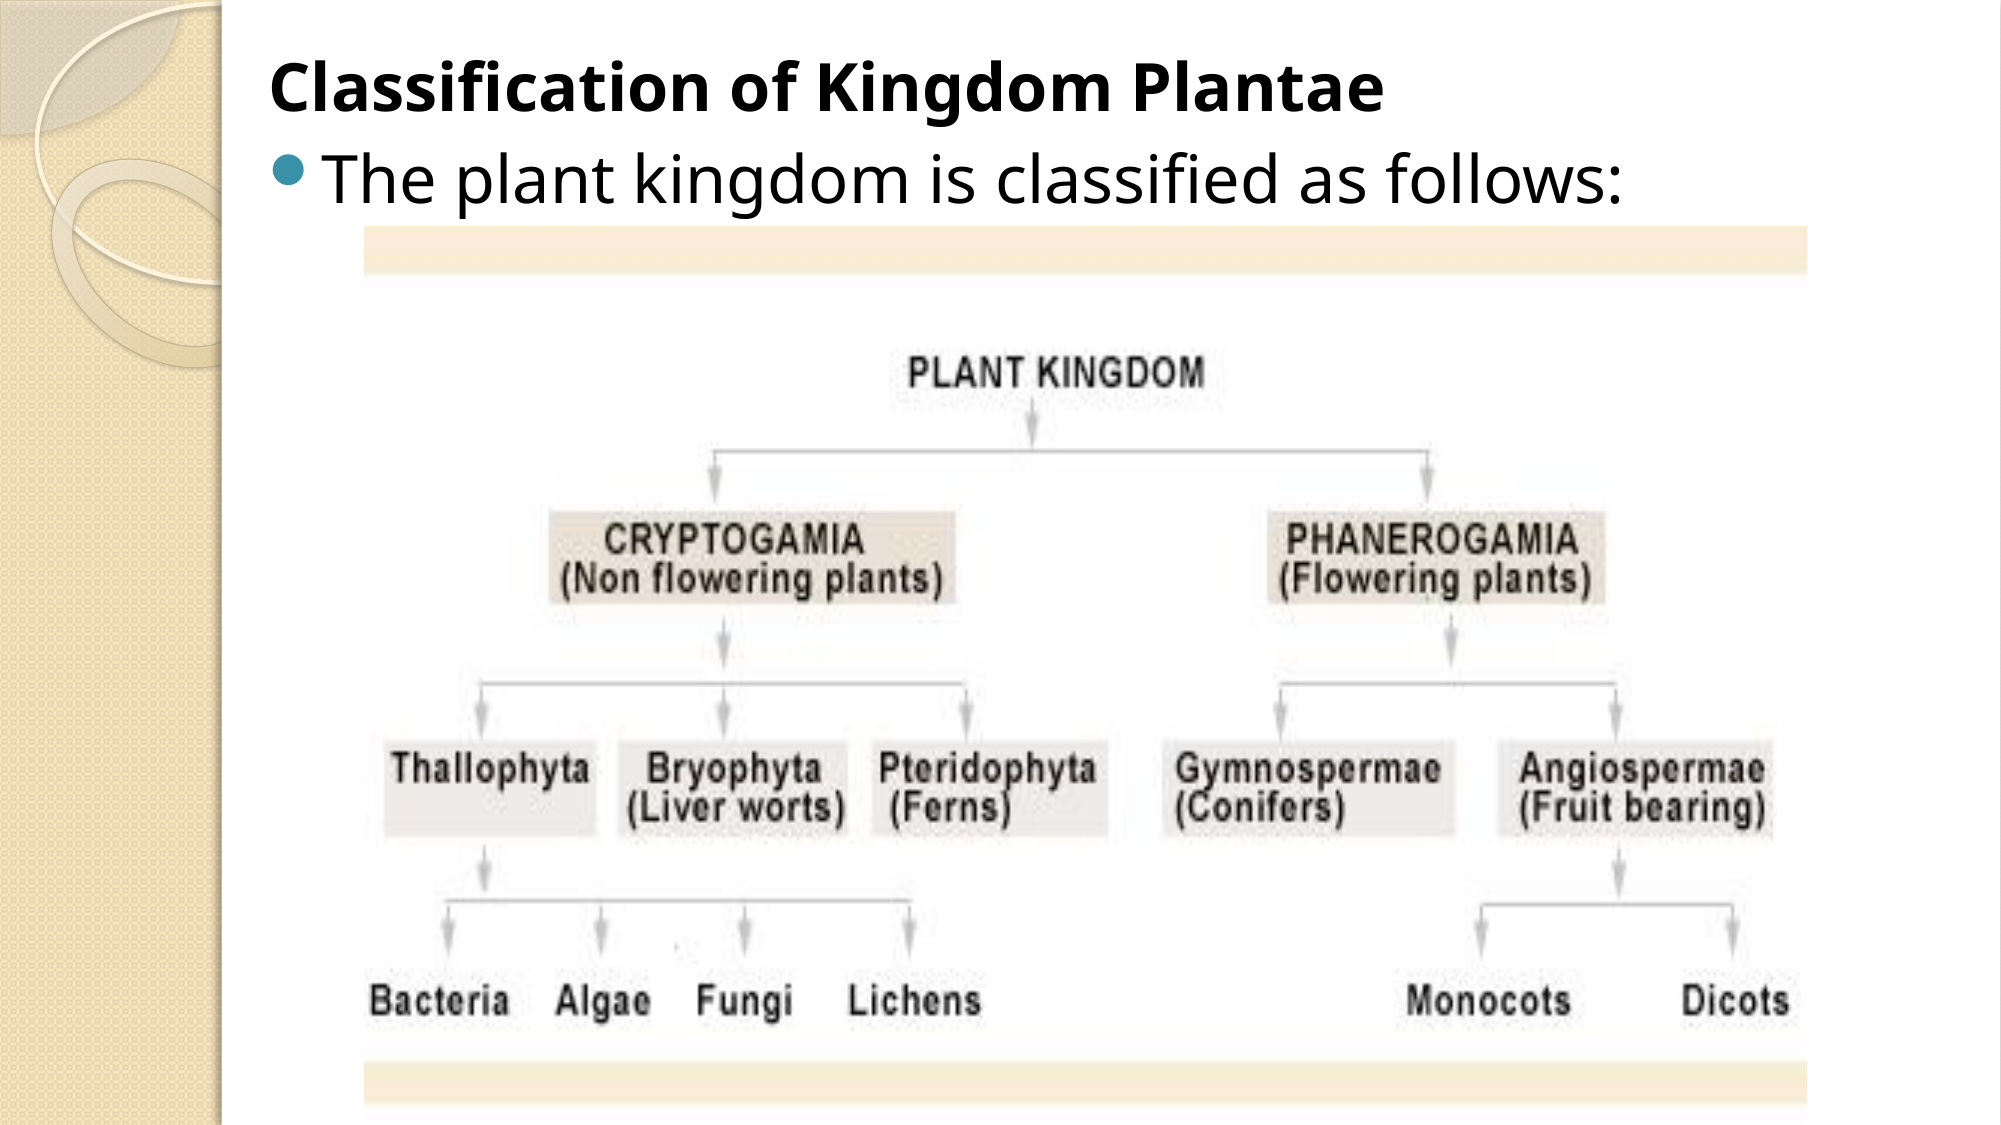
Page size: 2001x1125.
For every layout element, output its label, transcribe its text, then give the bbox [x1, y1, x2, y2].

list Classification of Kingdom Plantae The plant kingdom is classified as follows: [240, 36, 1955, 1110]
picture [364, 225, 1808, 1125]
